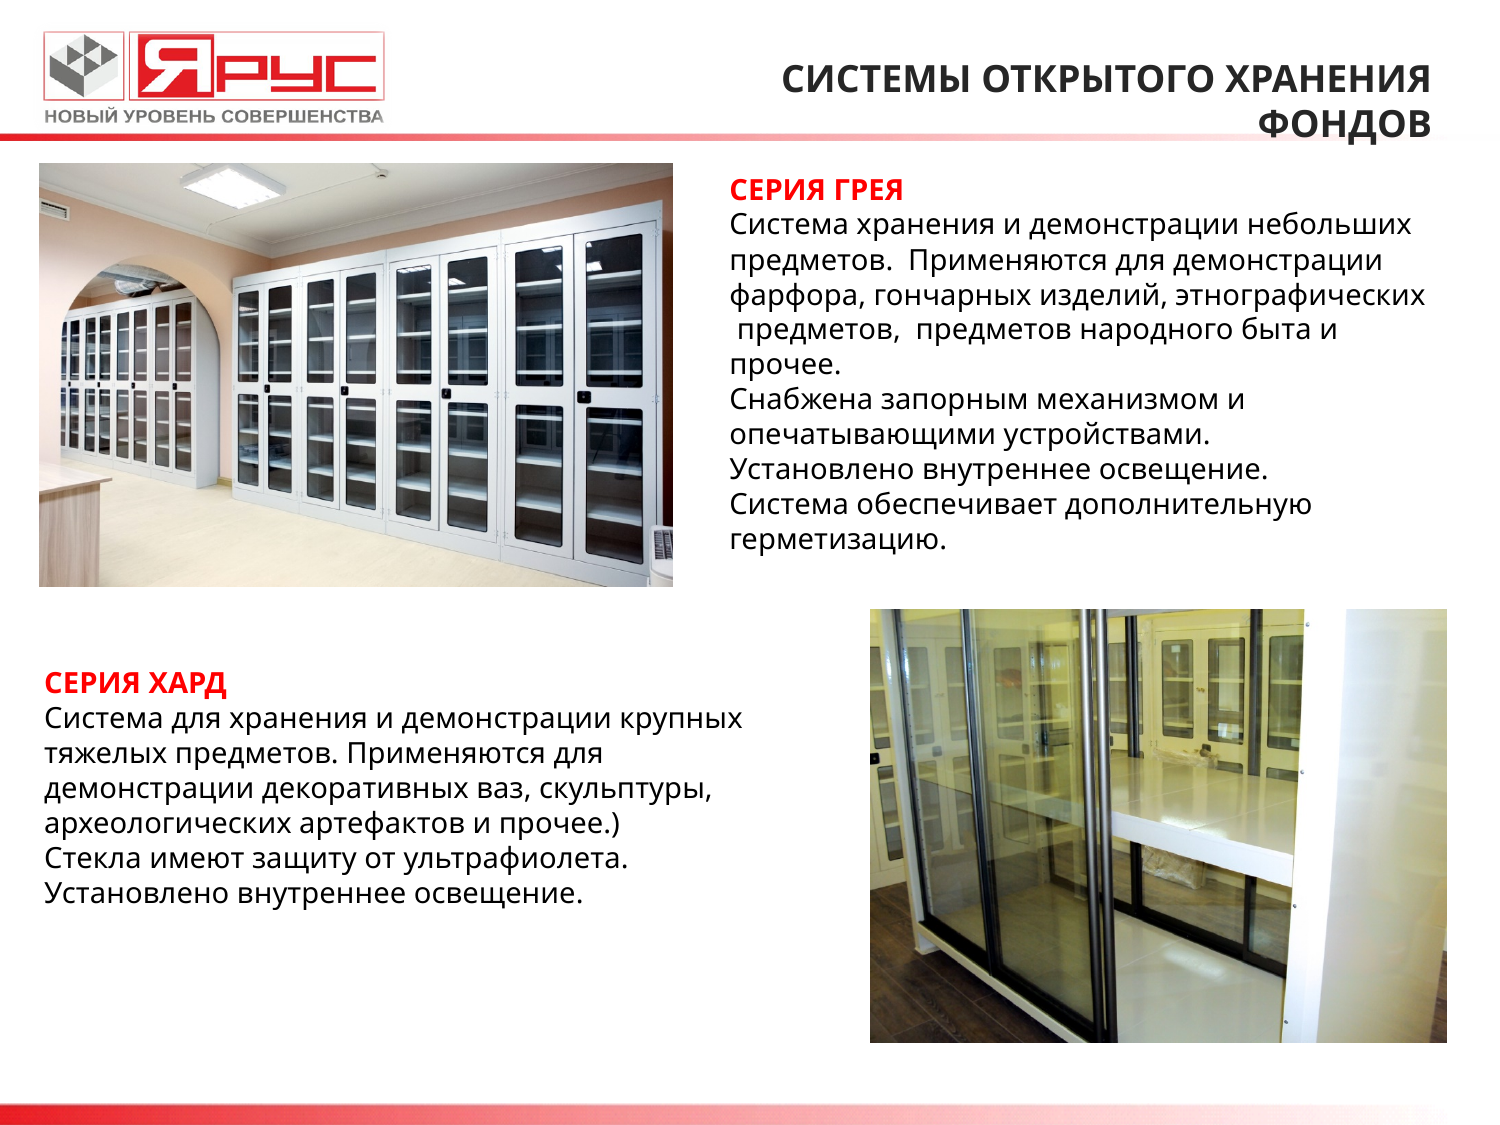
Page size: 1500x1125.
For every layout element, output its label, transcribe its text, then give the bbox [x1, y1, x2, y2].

picture [39, 163, 674, 587]
picture [870, 609, 1448, 1043]
picture [0, 1103, 1500, 1125]
text_box СЕРИЯ ГРЕЯ Система хранения и демонстрации небольших предметов. Применяются для демонстрации фарфора, гончарных изделий, этнографических предметов, предметов народного быта и прочее. Снабжена запорным механизмом и опечатывающими устройствами. Установлено внутреннее освещение. Система обеспечивает дополнительную герметизацию. [714, 163, 1447, 563]
picture [0, 18, 1500, 142]
text_box СЕРИЯ ХАРД Система для хранения и демонстрации крупных тяжелых предметов. Применяются для демонстрации декоративных ваз, скульптуры, археологических артефактов и прочее.) Стекла имеют защиту от ультрафиолета. Установлено внутреннее освещение. [29, 656, 833, 917]
text_box СИСТЕМЫ ОТКРЫТОГО ХРАНЕНИЯ ФОНДОВ [608, 47, 1447, 131]
